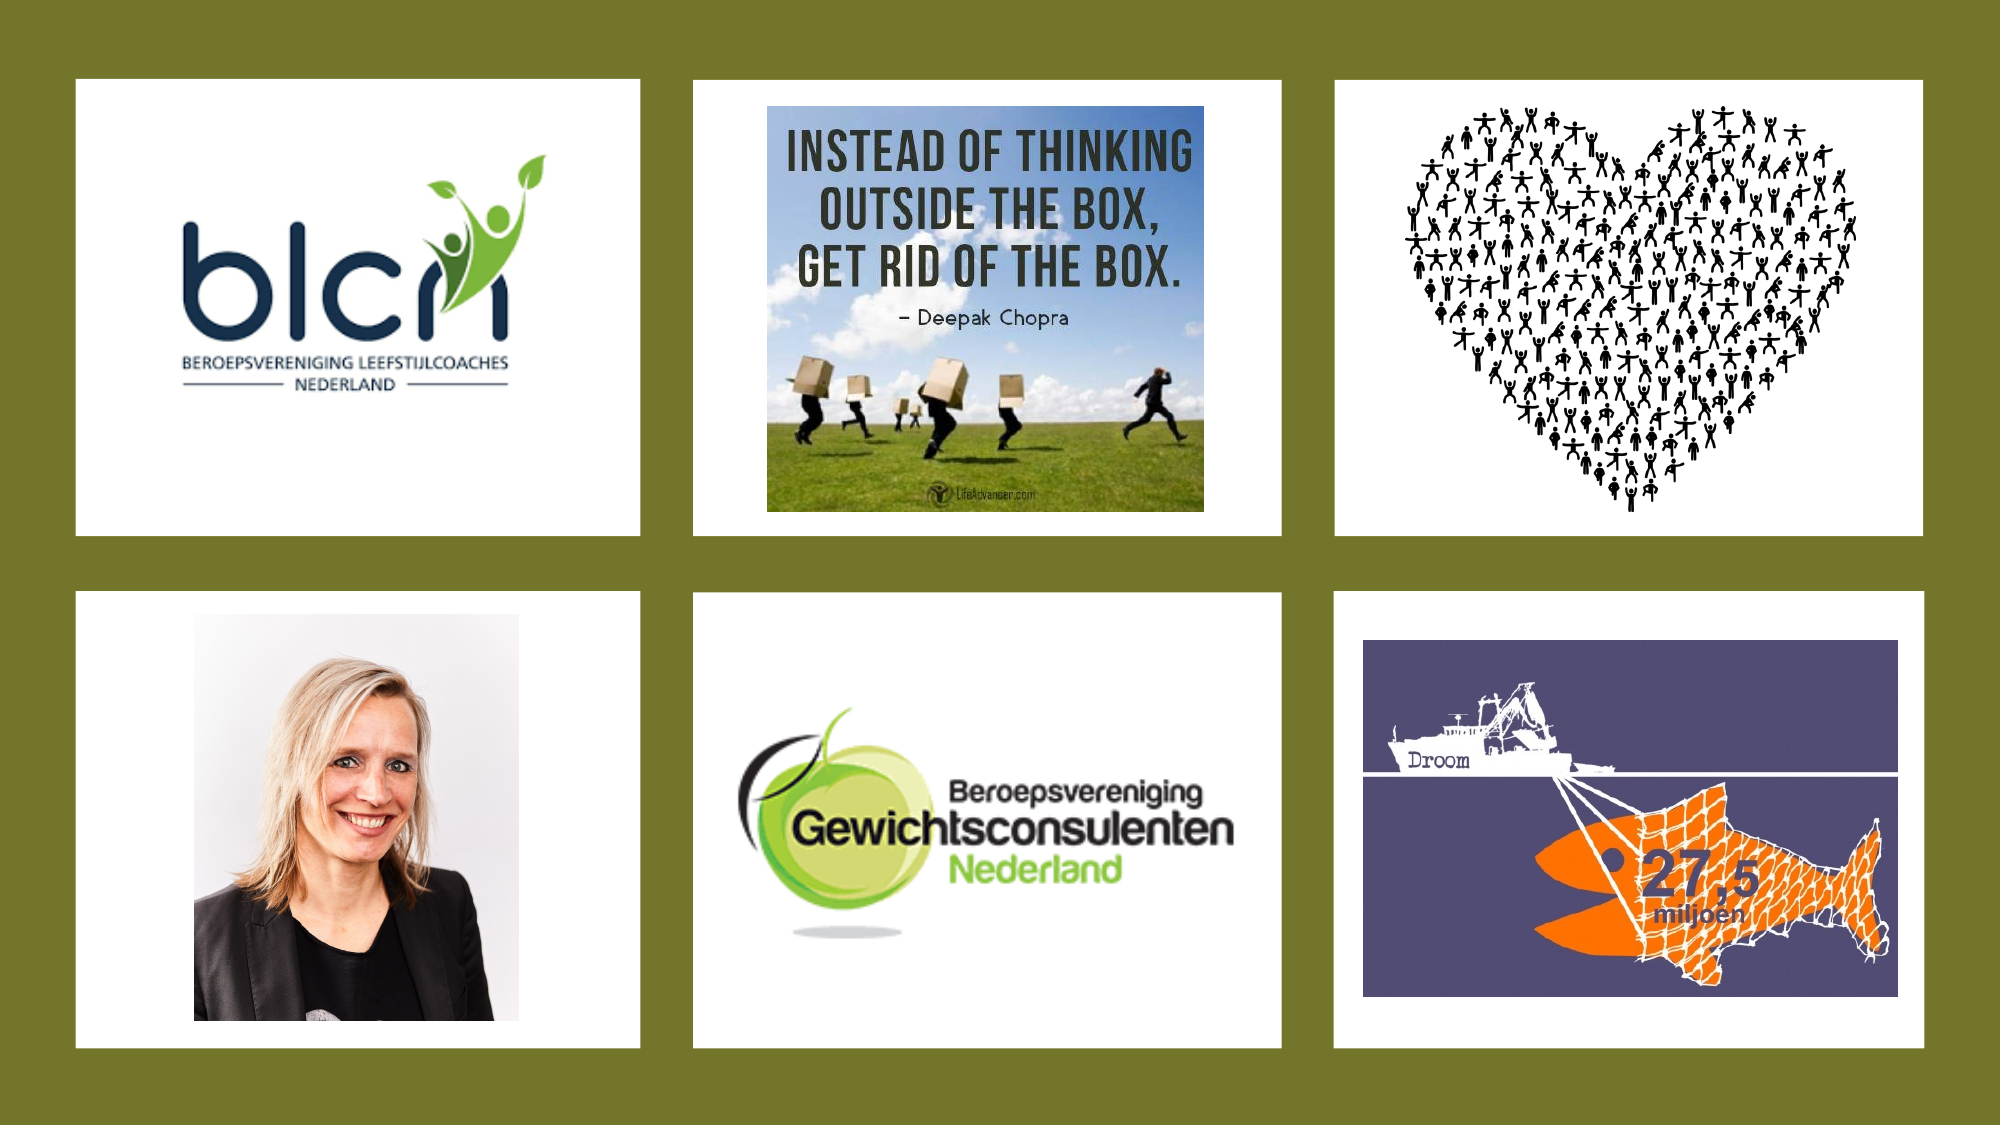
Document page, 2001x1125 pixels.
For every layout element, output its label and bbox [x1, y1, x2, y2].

picture [194, 614, 519, 1021]
text_box [0, 0, 2000, 1125]
text_box [692, 591, 1283, 1049]
picture [767, 106, 1204, 512]
text_box [1334, 79, 1924, 537]
text_box [75, 78, 641, 537]
text_box [692, 79, 1283, 537]
text_box [75, 590, 641, 1049]
picture [1363, 640, 1898, 997]
picture [722, 691, 1251, 956]
picture [1405, 106, 1856, 512]
picture [155, 105, 562, 512]
text_box [1333, 590, 1925, 1049]
